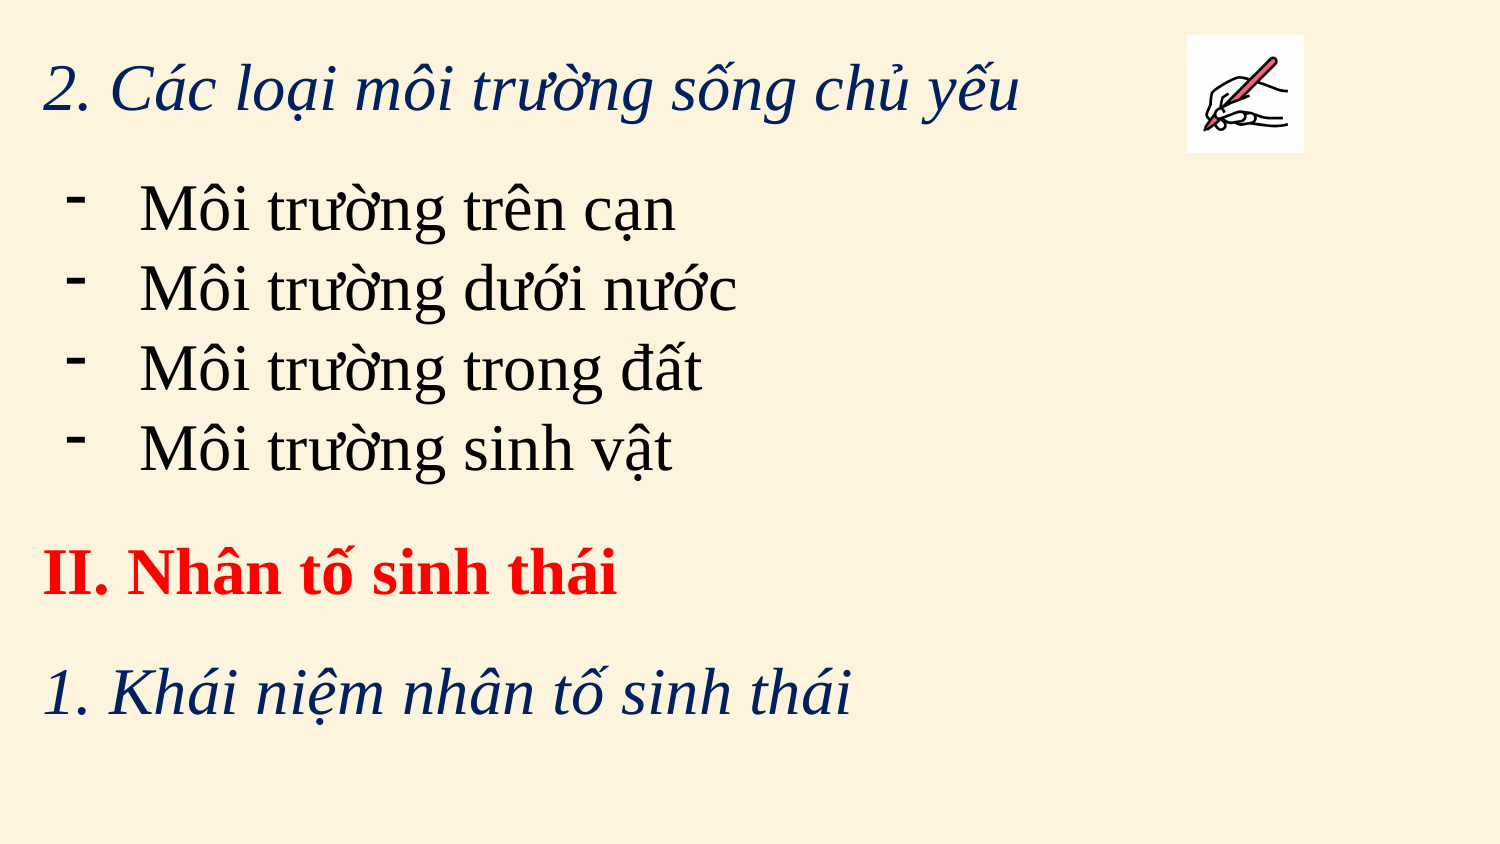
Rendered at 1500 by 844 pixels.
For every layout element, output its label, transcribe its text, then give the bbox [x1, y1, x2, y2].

text_box Môi trường trên cạn Môi trường dưới nước Môi trường trong đất Môi trường sinh vật [50, 156, 1462, 492]
text_box II. Nhân tố sinh thái [27, 520, 635, 615]
picture [1187, 35, 1305, 153]
text_box 1. Khái niệm nhân tố sinh thái [27, 640, 870, 736]
text_box 2. Các loại môi trường sống chủ yếu [28, 35, 1038, 131]
